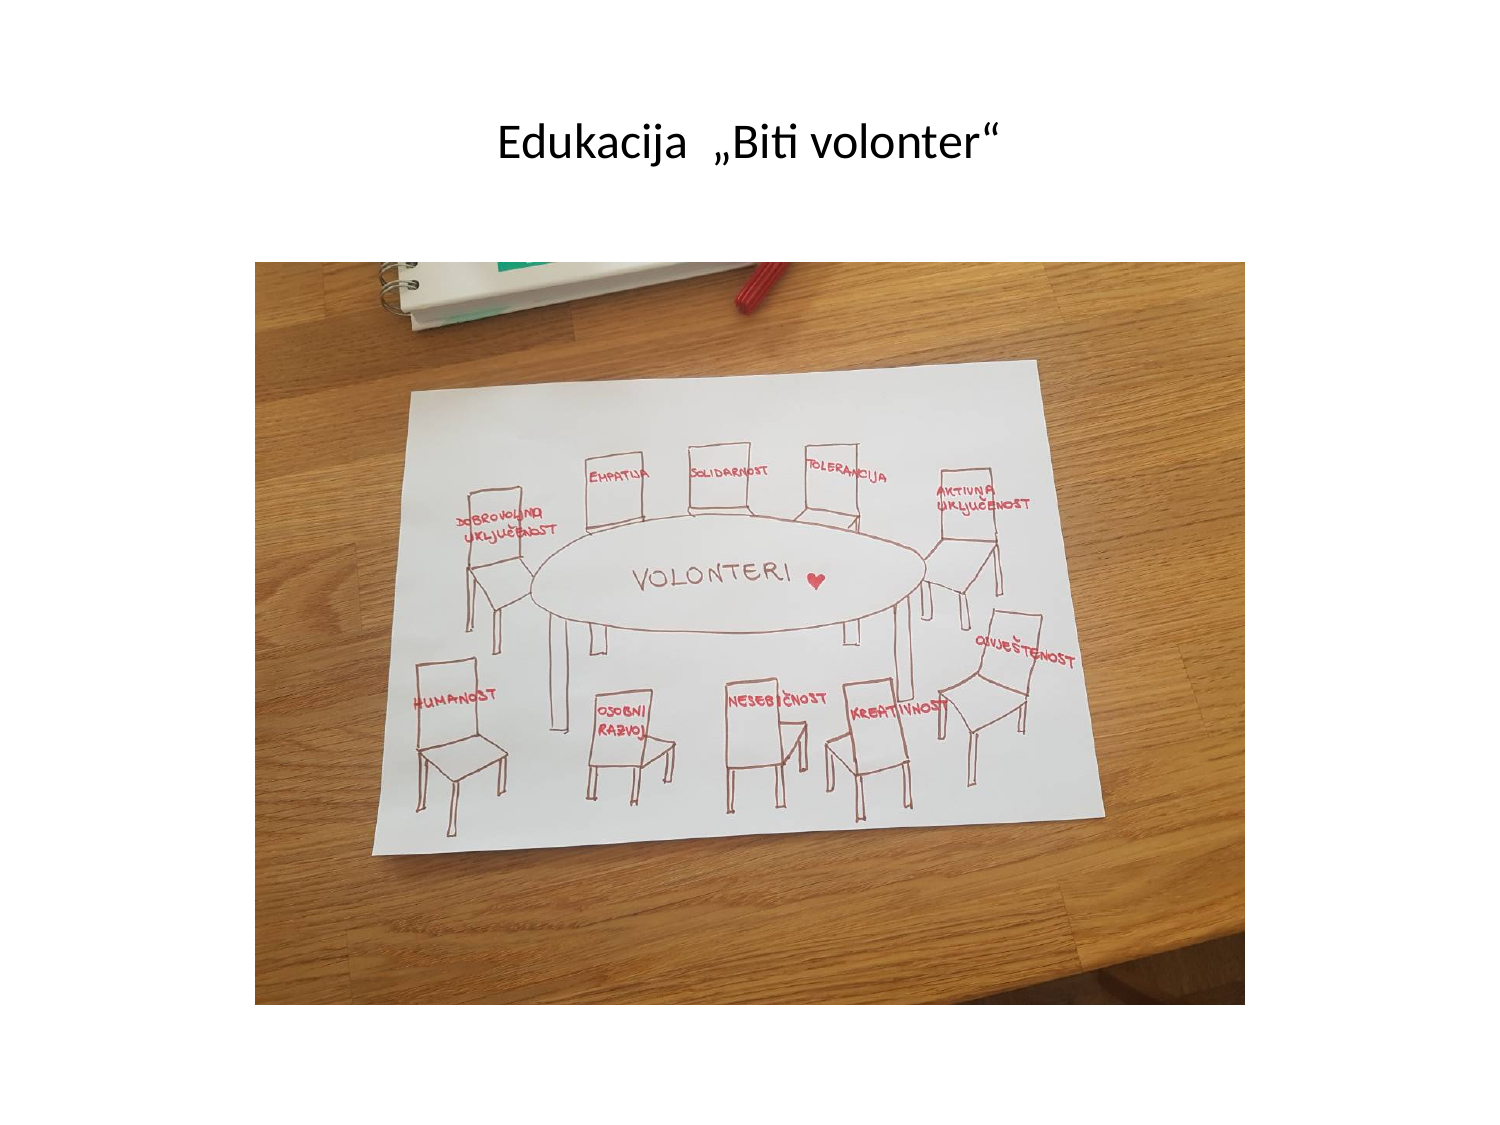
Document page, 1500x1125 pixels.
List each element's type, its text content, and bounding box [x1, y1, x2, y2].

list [254, 262, 1246, 1006]
title Edukacija „Biti volonter“ [75, 45, 1425, 233]
